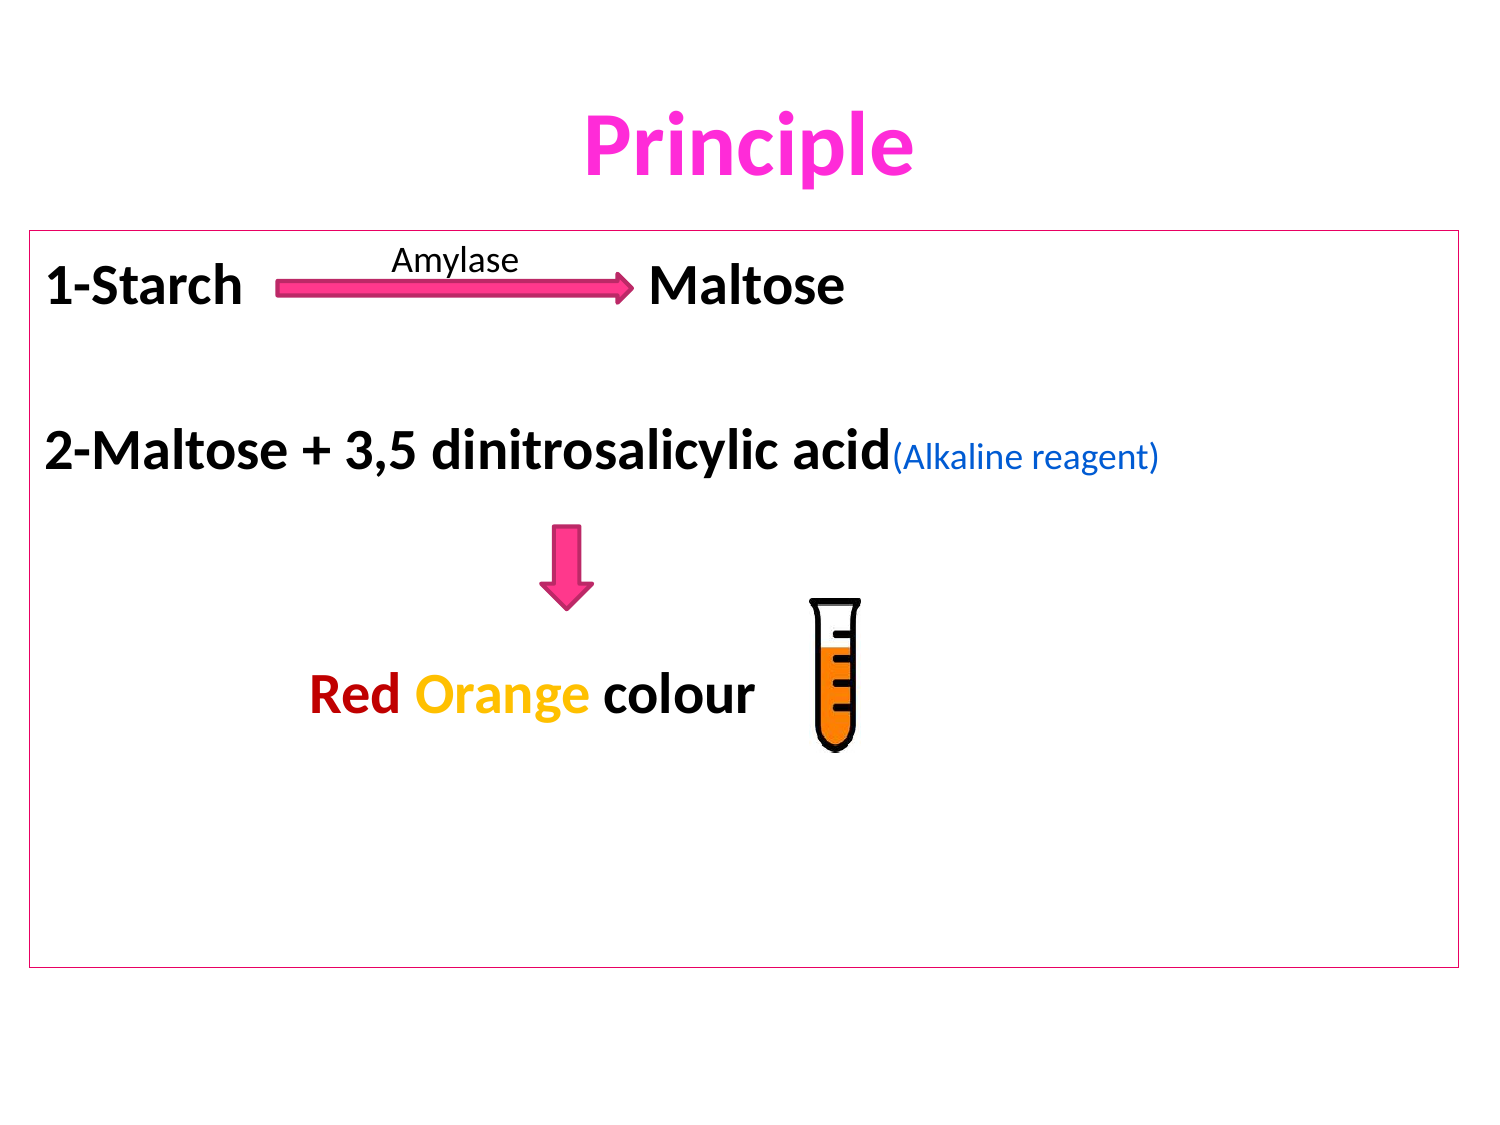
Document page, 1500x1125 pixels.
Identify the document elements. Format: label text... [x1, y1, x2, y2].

text_box [275, 271, 634, 305]
list 1-Starch Maltose 2-Maltose + 3,5 dinitrosalicylic acid(Alkaline reagent) Red Orange colour [29, 230, 1459, 968]
text_box [539, 524, 595, 612]
text_box Amylase [368, 227, 542, 288]
title Principle [75, 45, 1425, 230]
picture [808, 598, 862, 753]
